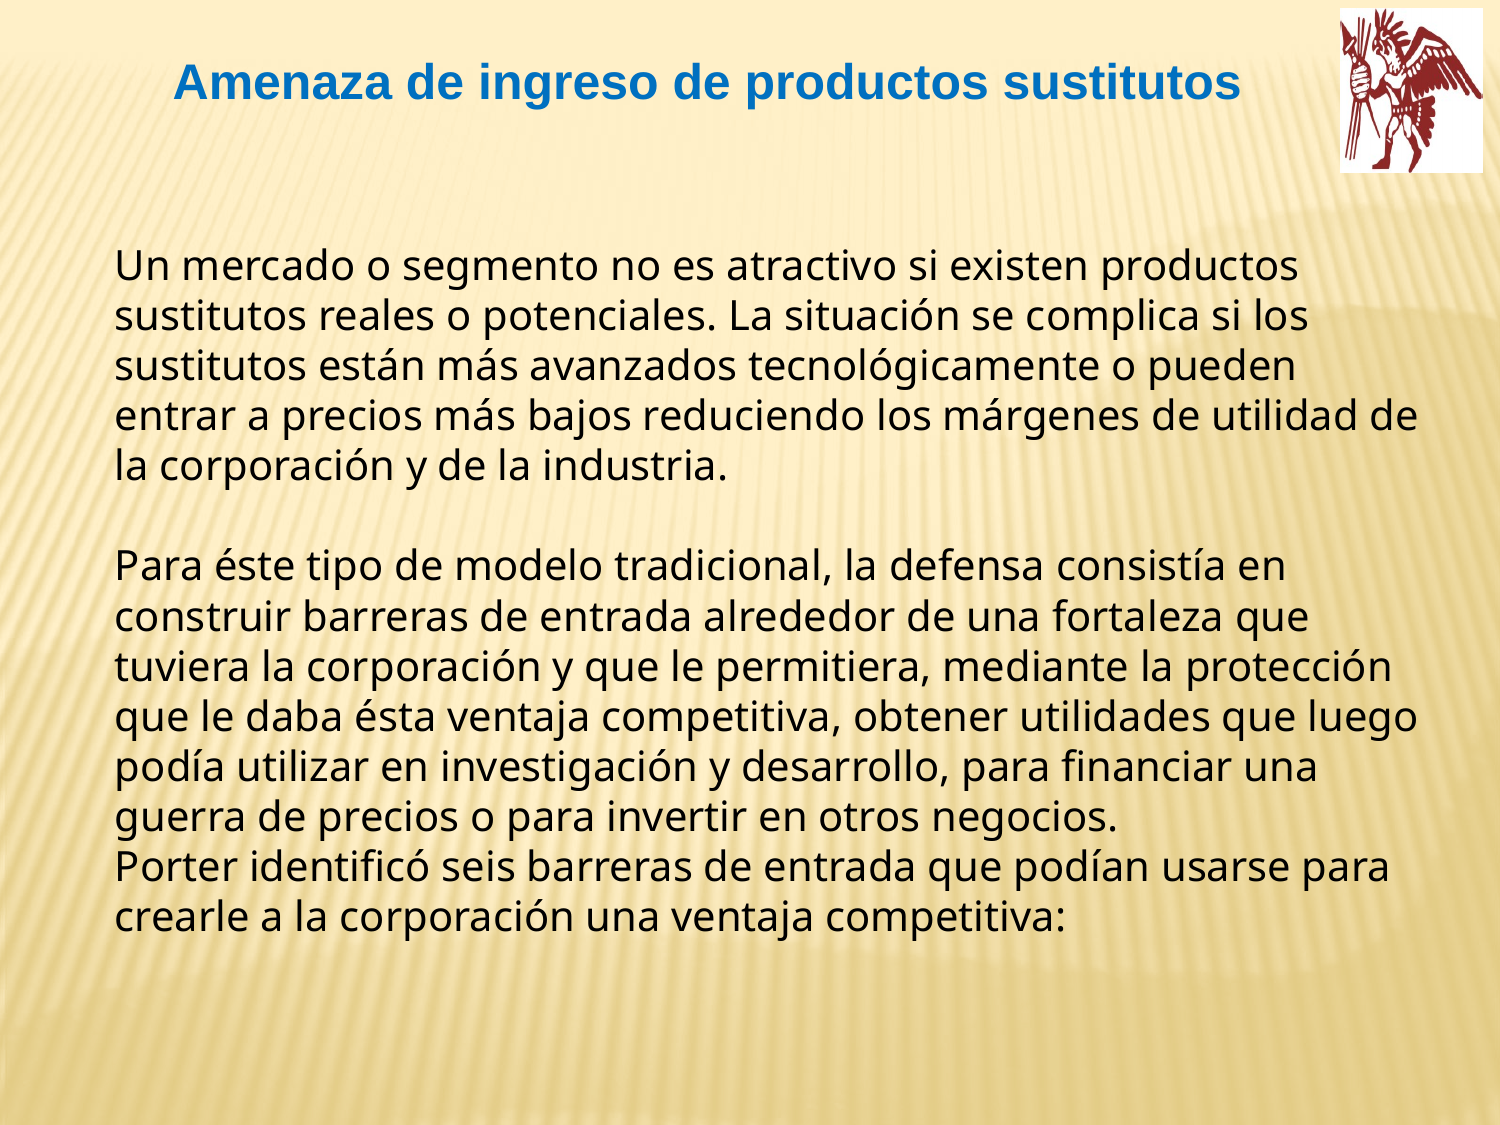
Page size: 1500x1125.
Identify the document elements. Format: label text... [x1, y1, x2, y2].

text_box Amenaza de ingreso de productos sustitutos [123, 42, 1306, 178]
text_box Un mercado o segmento no es atractivo si existen productos sustitutos reales o potenciales. La situación se complica si los sustitutos están más avanzados tecnológicamente o pueden entrar a precios más bajos reduciendo los márgenes de utilidad de la corporación y de la industria. Para éste tipo de modelo tradicional, la defensa consistía en construir barreras de entrada alrededor de una fortaleza que tuviera la corporación y que le permitiera, mediante la protección que le daba ésta ventaja competitiva, obtener utilidades que luego podía utilizar en investigación y desarrollo, para financiar una guerra de precios o para invertir en otros negocios. Porter identificó seis barreras de entrada que podían usarse para crearle a la corporación una ventaja competitiva: [100, 231, 1436, 997]
picture [1340, 8, 1483, 173]
